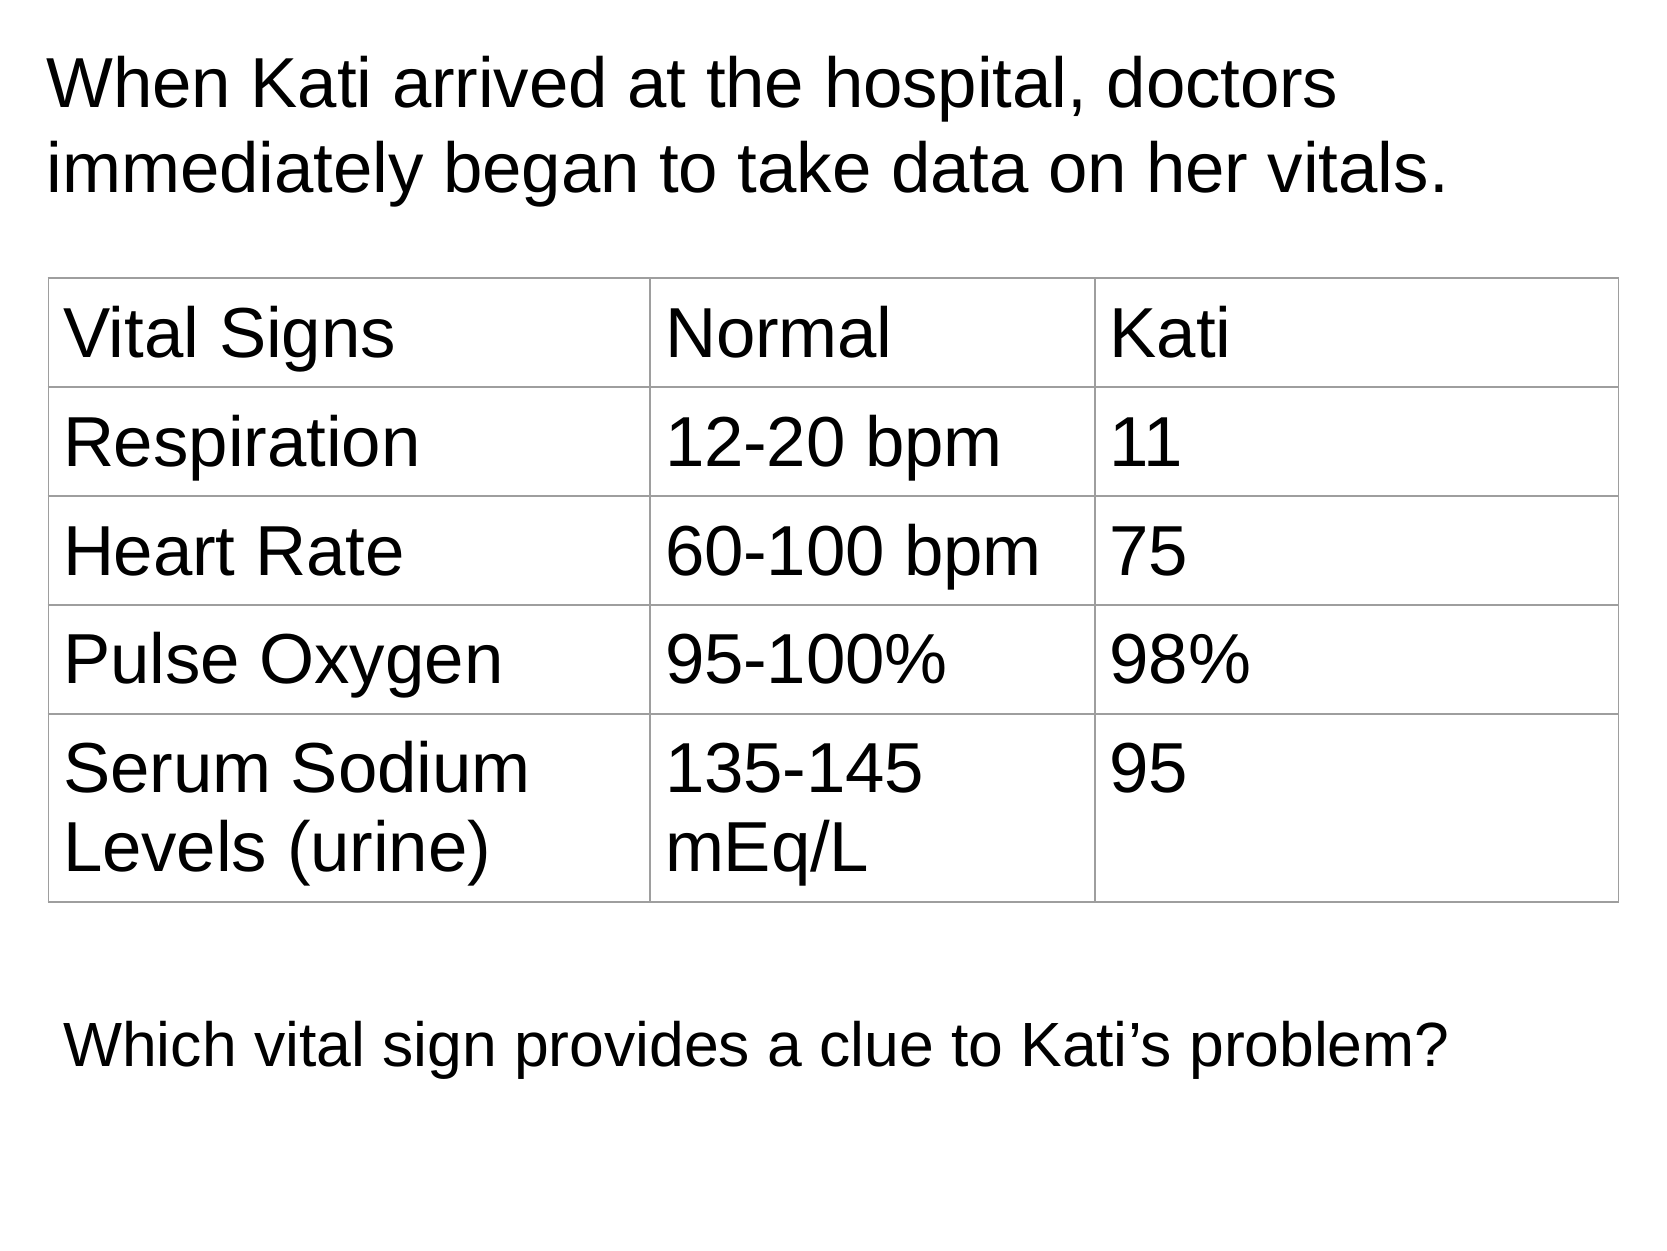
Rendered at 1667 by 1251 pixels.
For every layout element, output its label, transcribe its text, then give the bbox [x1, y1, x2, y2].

table_cell 135-145 mEq/L [651, 715, 1094, 901]
text_box Which vital sign provides a clue to Kati’s problem? [48, 989, 1542, 1189]
table_cell 60-100 bpm [651, 497, 1094, 604]
table_header Kati [1096, 279, 1618, 386]
table_header Vital Signs [49, 279, 649, 386]
table_cell 75 [1096, 497, 1618, 604]
table_cell 95-100% [651, 606, 1094, 713]
text_box When Kati arrived at the hospital, doctors immediately began to take data on her vitals. [31, 22, 1635, 205]
table_cell Respiration [49, 388, 649, 495]
table_cell Serum Sodium Levels (urine) [49, 715, 649, 901]
table_cell Pulse Oxygen [49, 606, 649, 713]
table_cell 95 [1096, 715, 1618, 901]
table_cell 11 [1096, 388, 1618, 495]
table_header Normal [651, 279, 1094, 386]
table_cell 12-20 bpm [651, 388, 1094, 495]
table_cell Heart Rate [49, 497, 649, 604]
table_cell 98% [1096, 606, 1618, 713]
